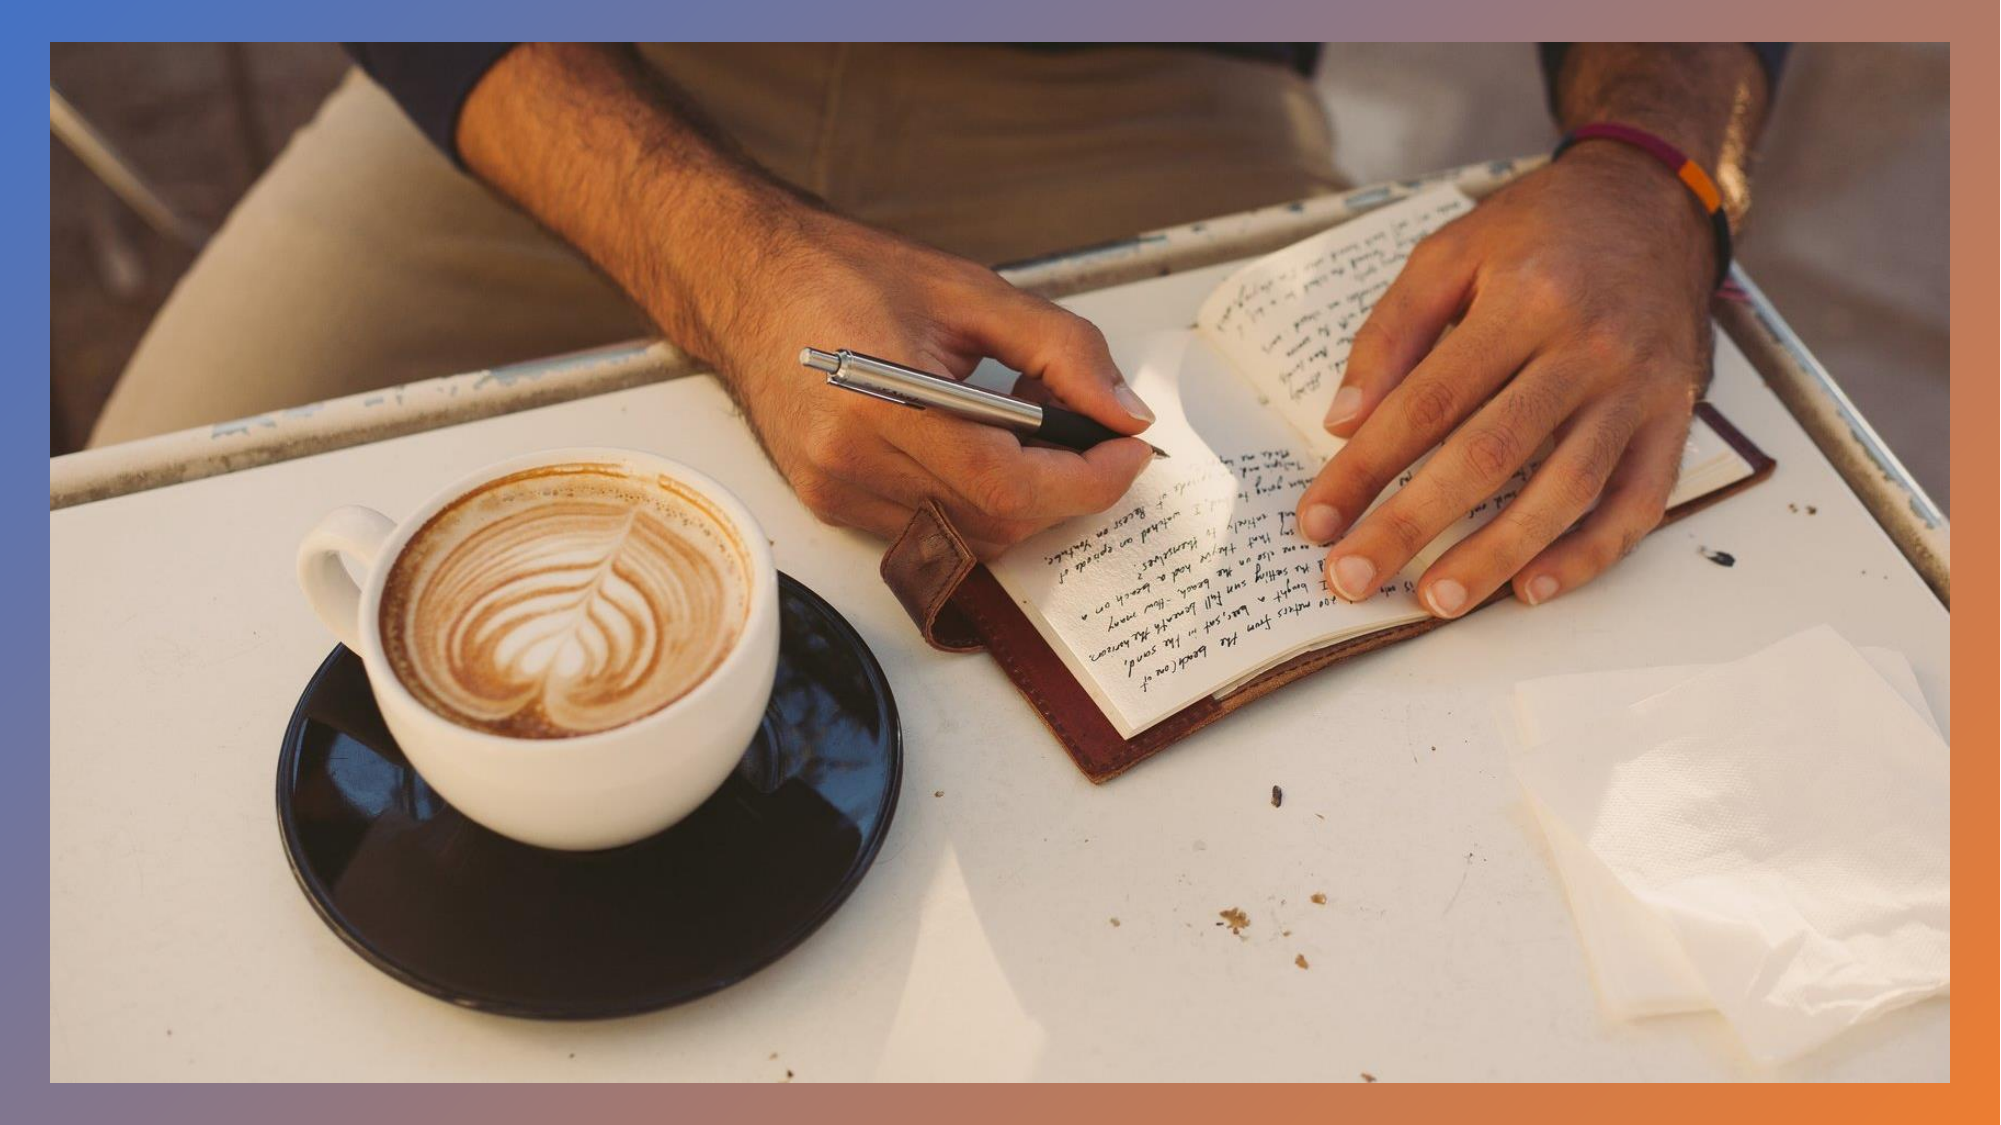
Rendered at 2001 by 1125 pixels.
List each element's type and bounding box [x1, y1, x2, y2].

text_box [0, 0, 2000, 1125]
picture [50, 42, 1950, 1083]
